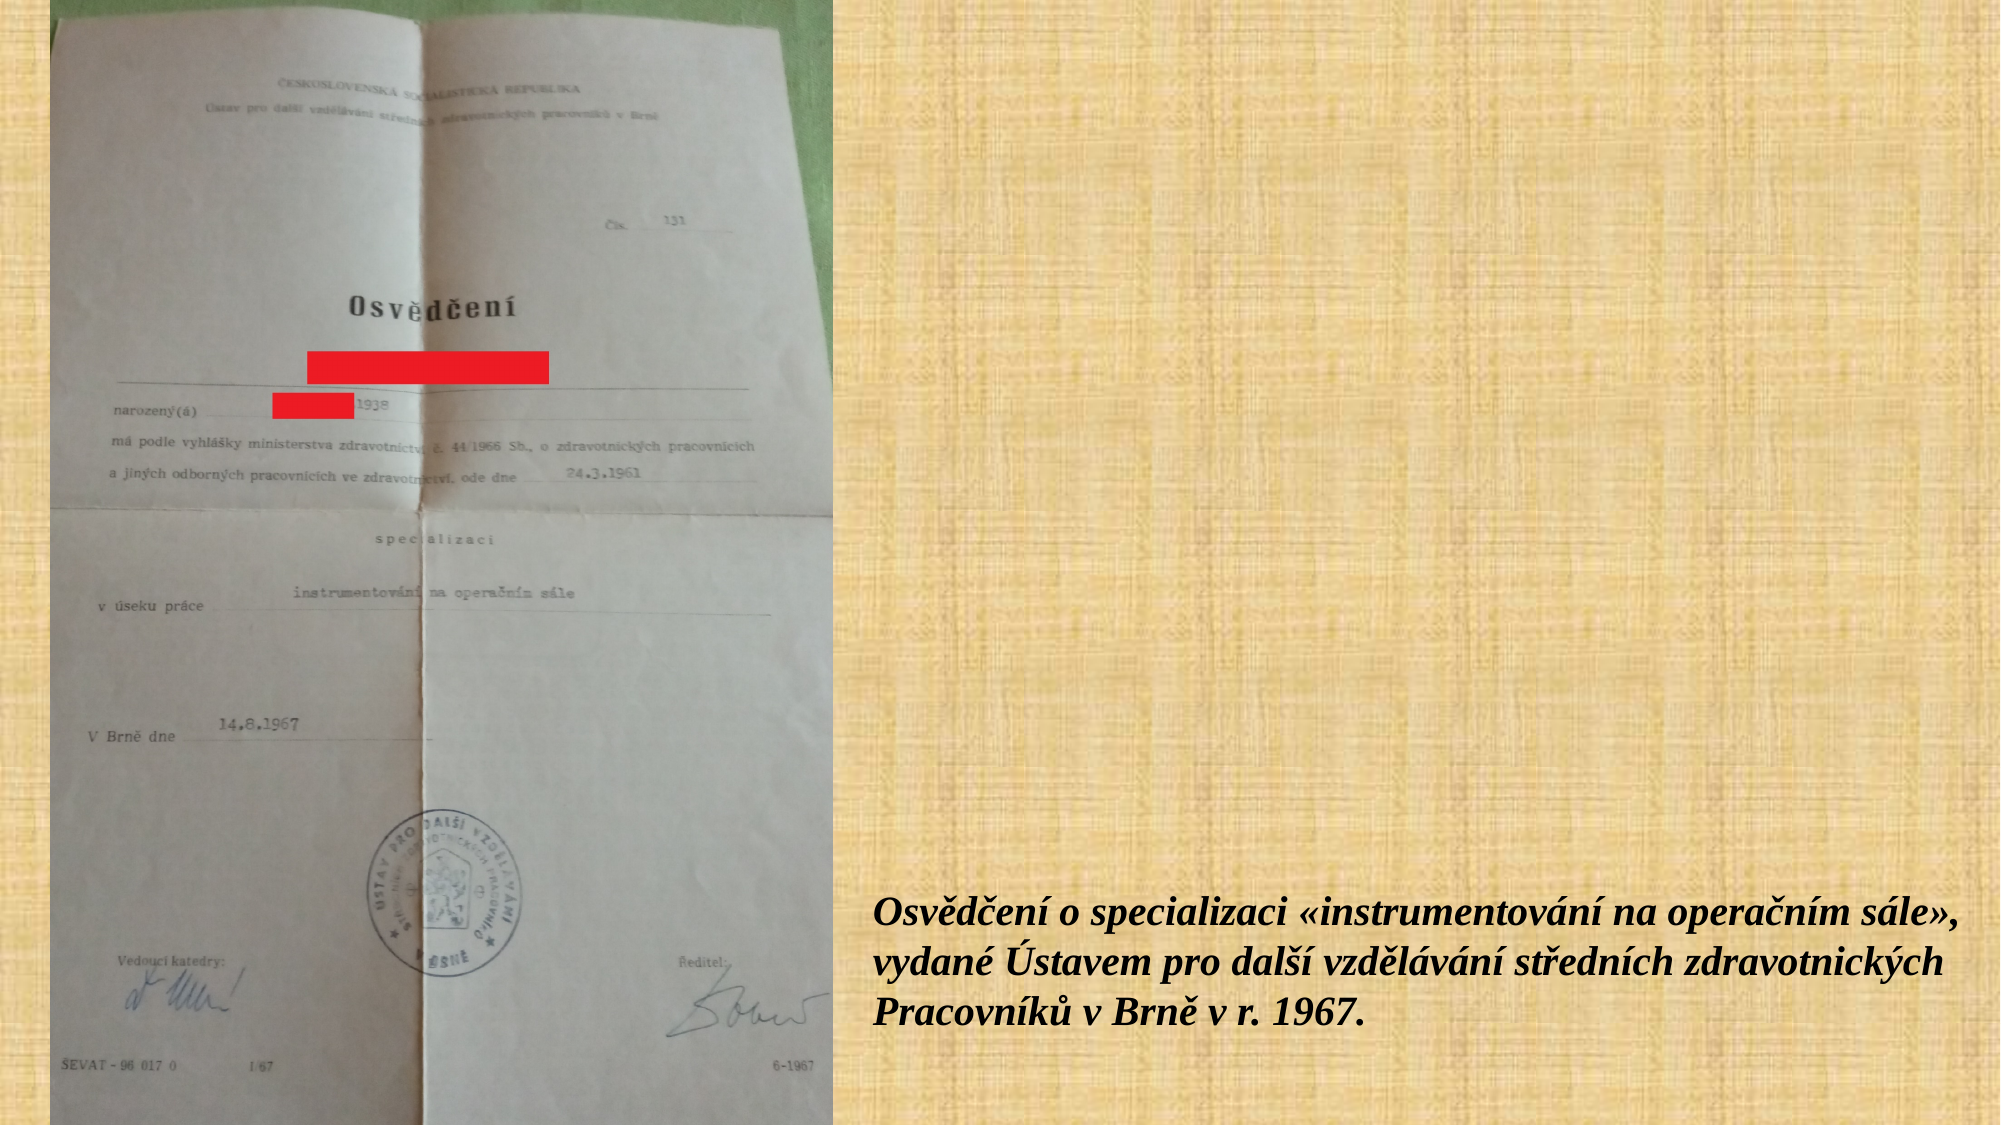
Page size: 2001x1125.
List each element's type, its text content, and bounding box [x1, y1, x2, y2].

picture [0, 0, 2001, 1125]
text_box Osvědčení o specializaci «instrumentování na operačním sále», vydané Ústavem pro další vzdělávání středních zdravotnických Pracovníků v Brně v r. 1967. [858, 876, 1987, 1041]
